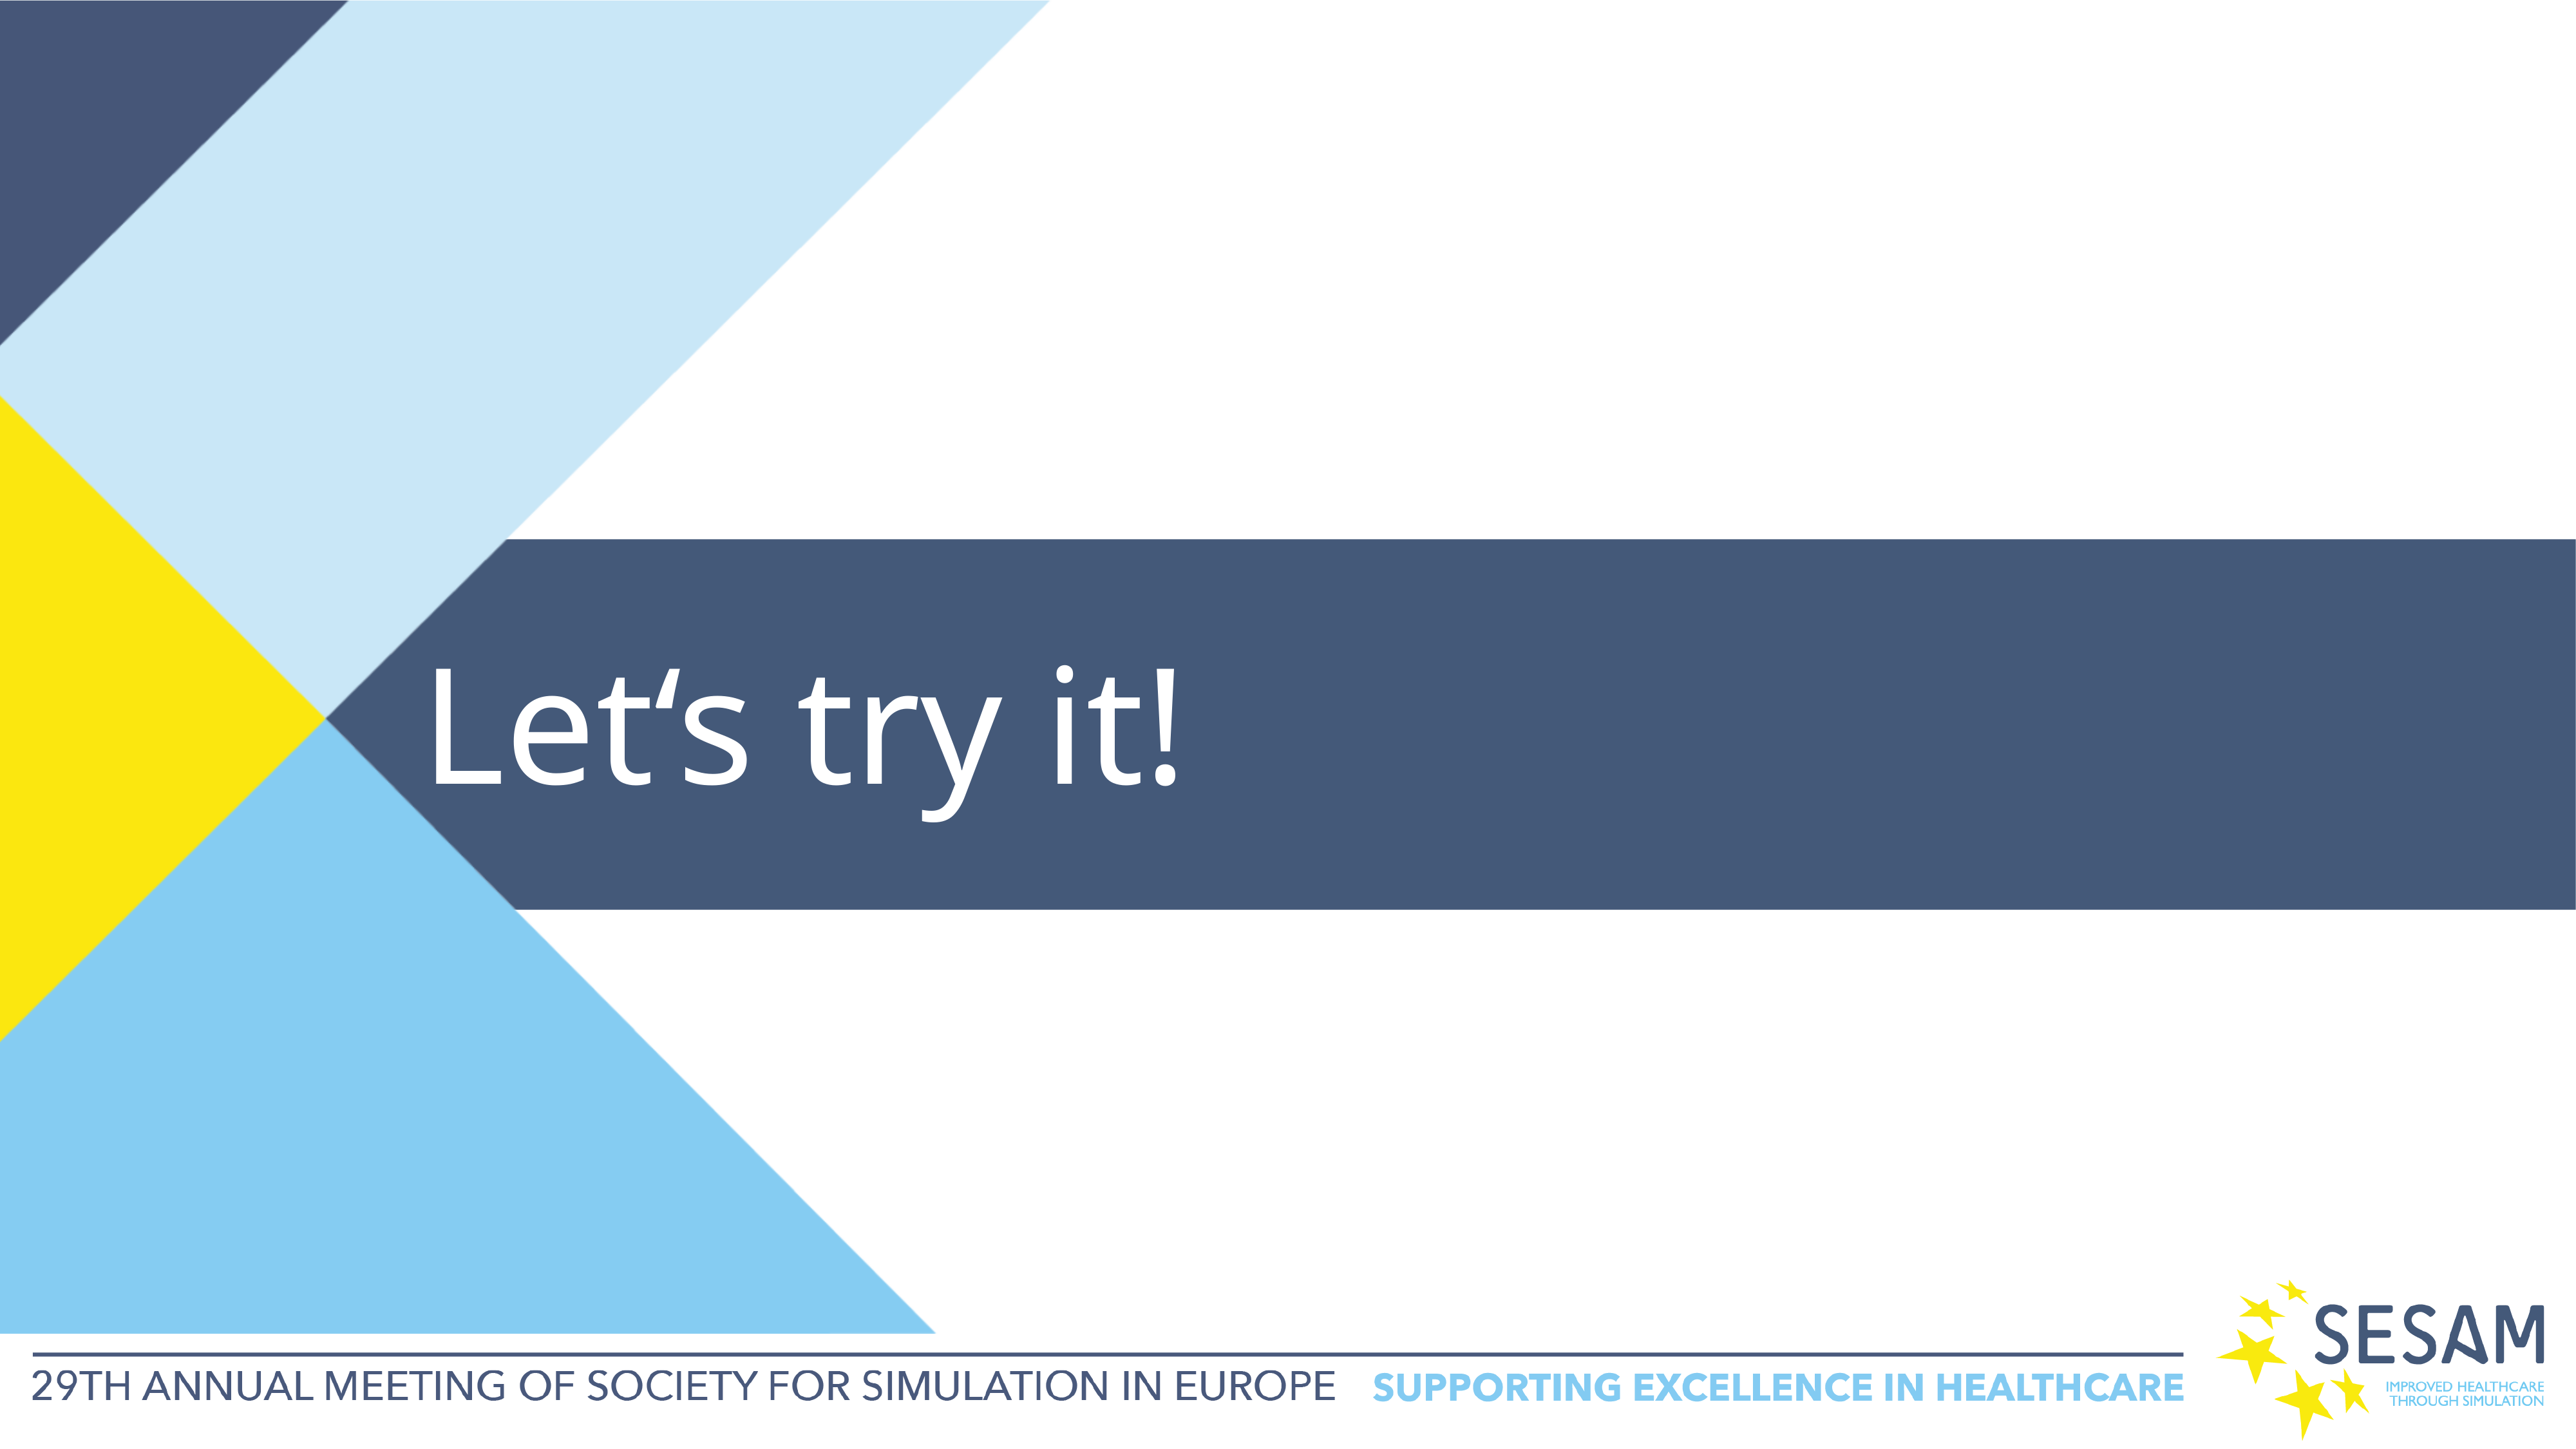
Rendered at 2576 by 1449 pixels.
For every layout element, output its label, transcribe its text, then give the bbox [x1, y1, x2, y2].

title Let‘s try it! [421, 630, 2509, 819]
picture [0, 1, 2557, 1447]
